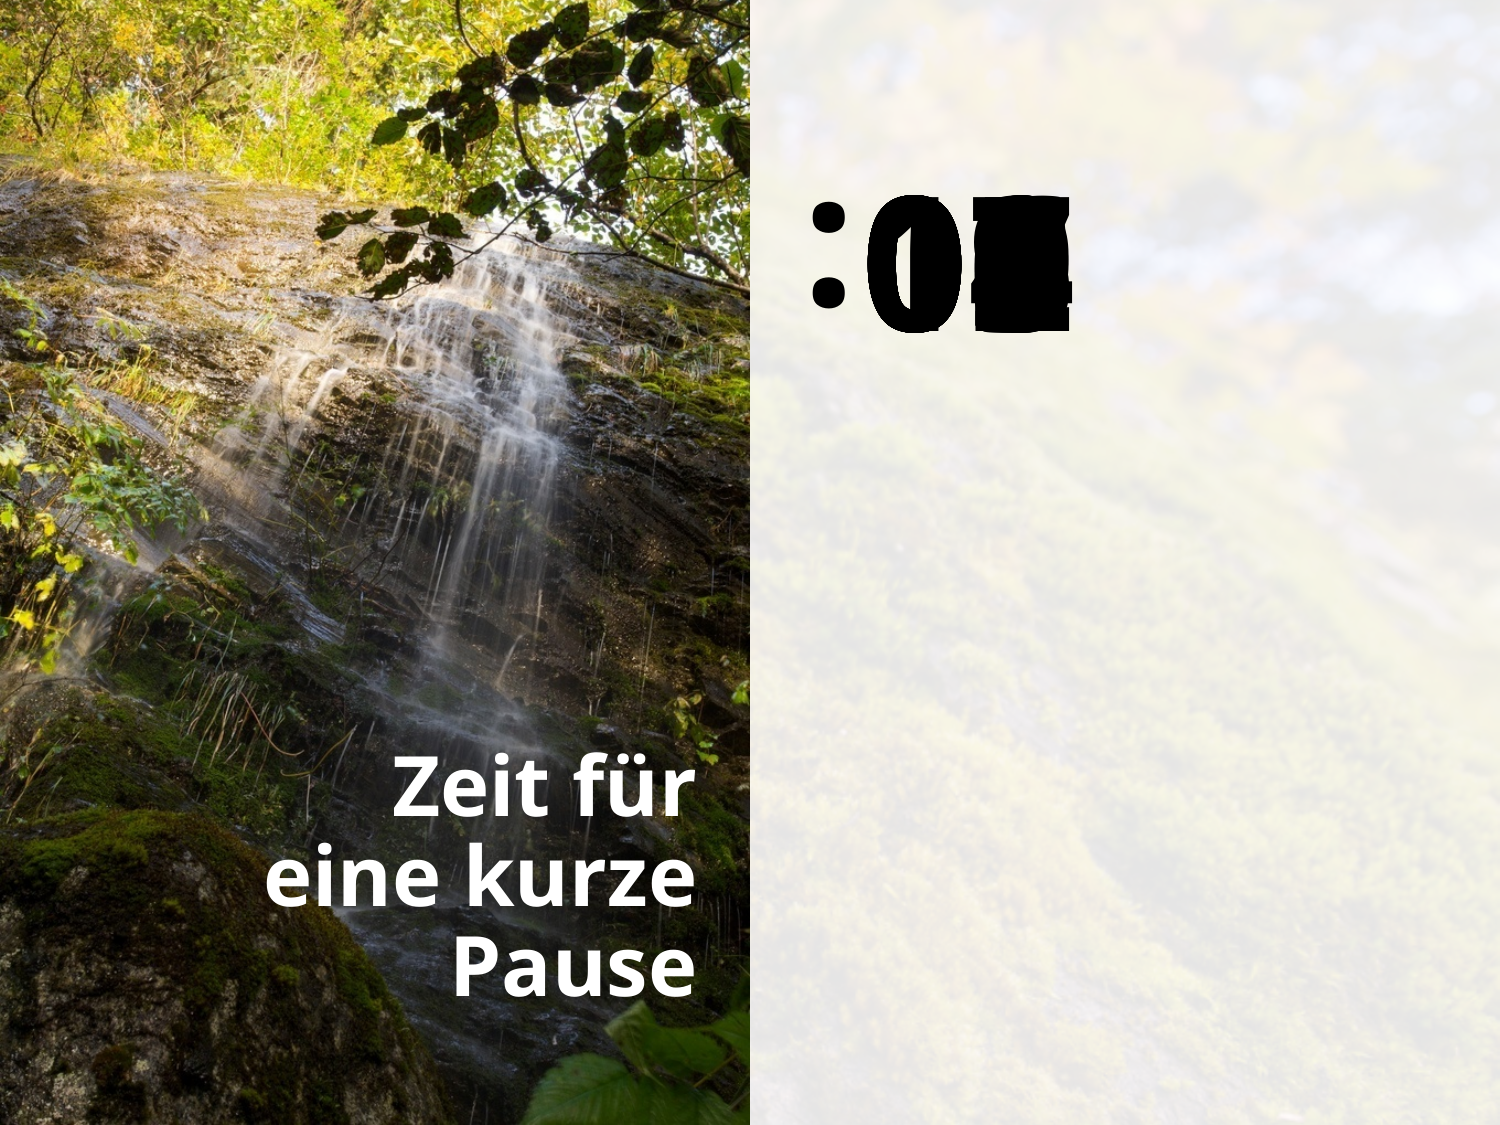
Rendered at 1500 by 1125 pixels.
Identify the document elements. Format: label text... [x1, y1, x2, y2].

picture [0, 0, 751, 1125]
text_box [751, 0, 1500, 1125]
text_box : [787, 137, 864, 355]
text_box 00 [846, 162, 1110, 380]
